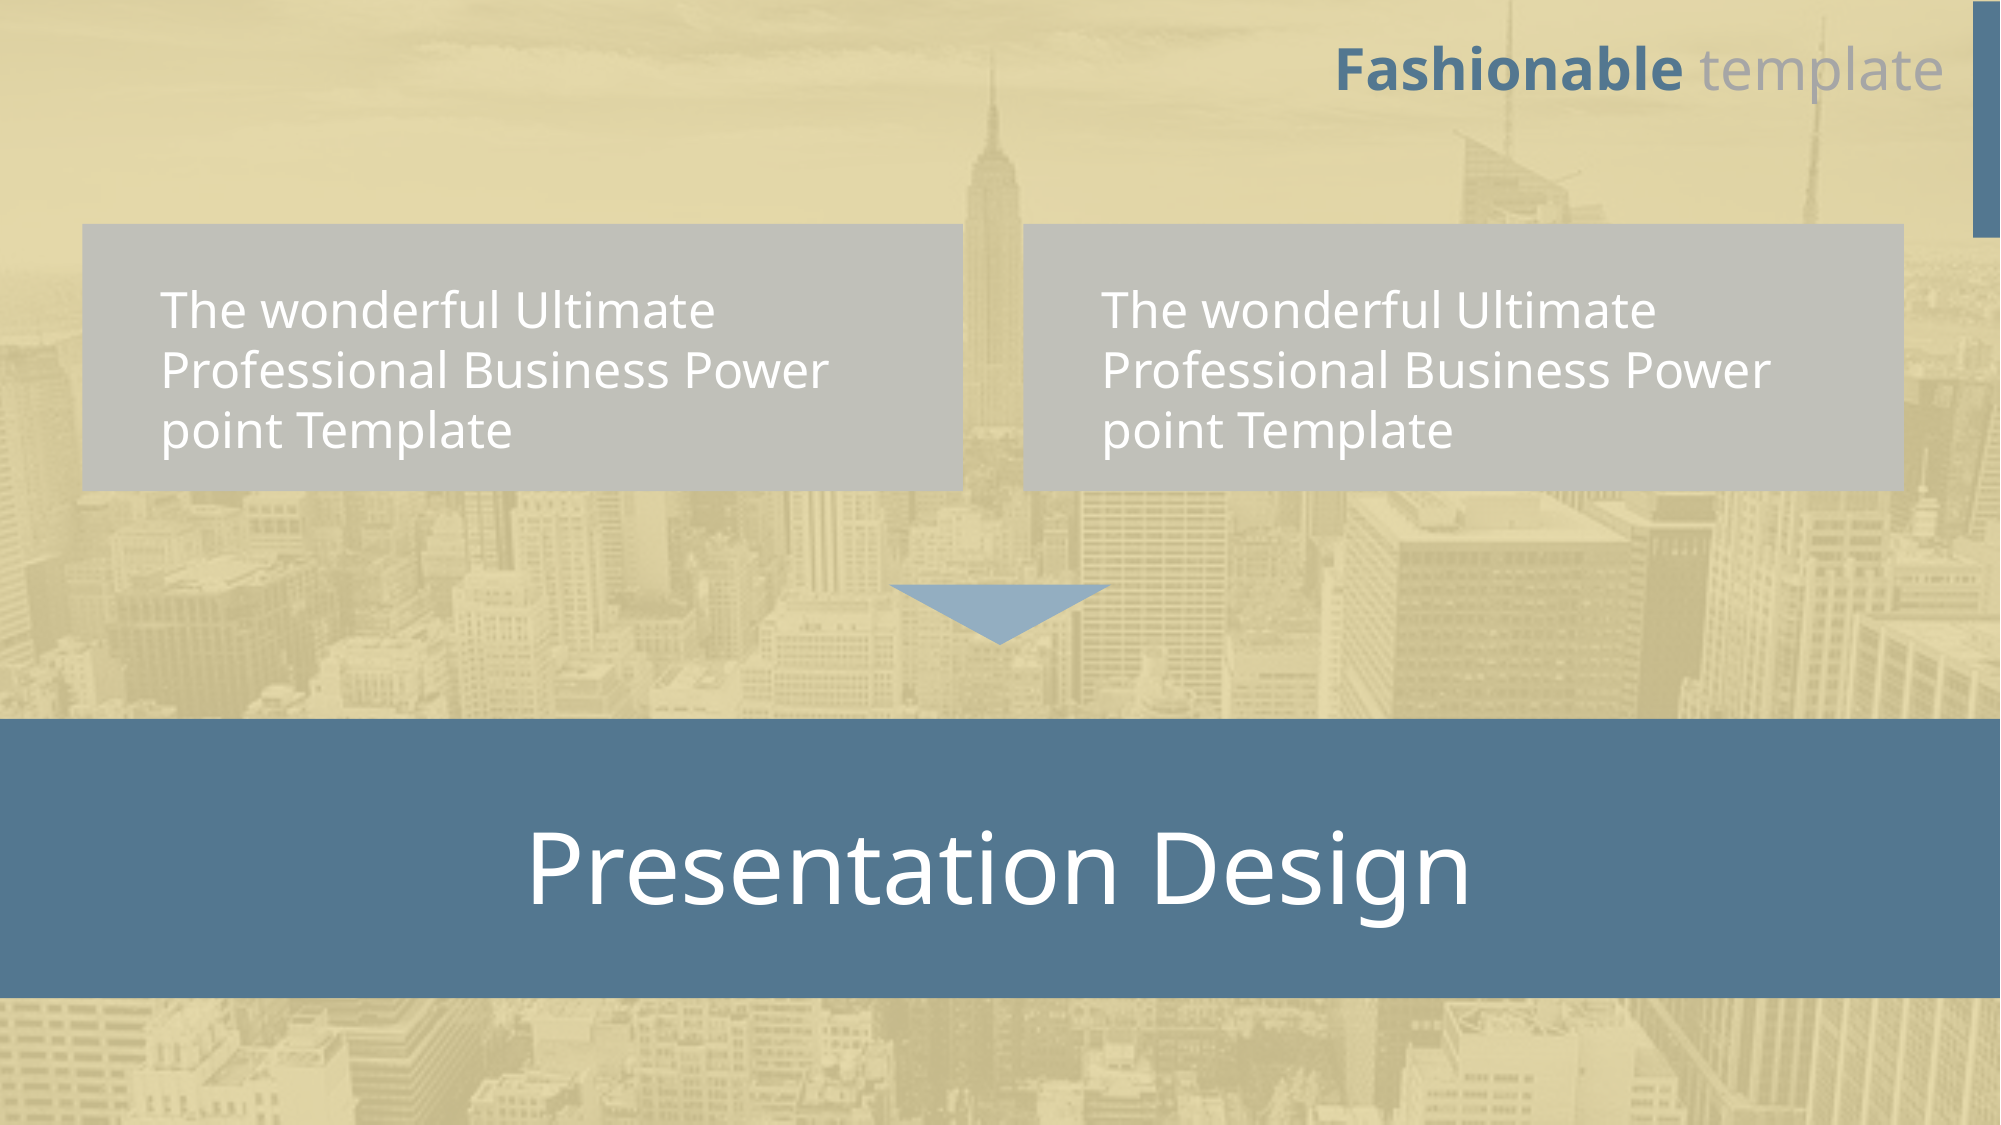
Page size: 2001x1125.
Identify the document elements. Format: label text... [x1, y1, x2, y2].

text_box The wonderful Ultimate Professional Business Power point Template [1087, 271, 1861, 466]
text_box Presentation Design [82, 797, 1918, 932]
text_box [1022, 223, 1905, 492]
text_box [0, 718, 2000, 999]
text_box [888, 583, 1112, 647]
text_box The wonderful Ultimate Professional Business Power point Template [145, 271, 920, 466]
text_box [81, 223, 964, 492]
text_box Fashionable template [1267, 25, 1960, 110]
text_box [1972, 0, 2000, 239]
